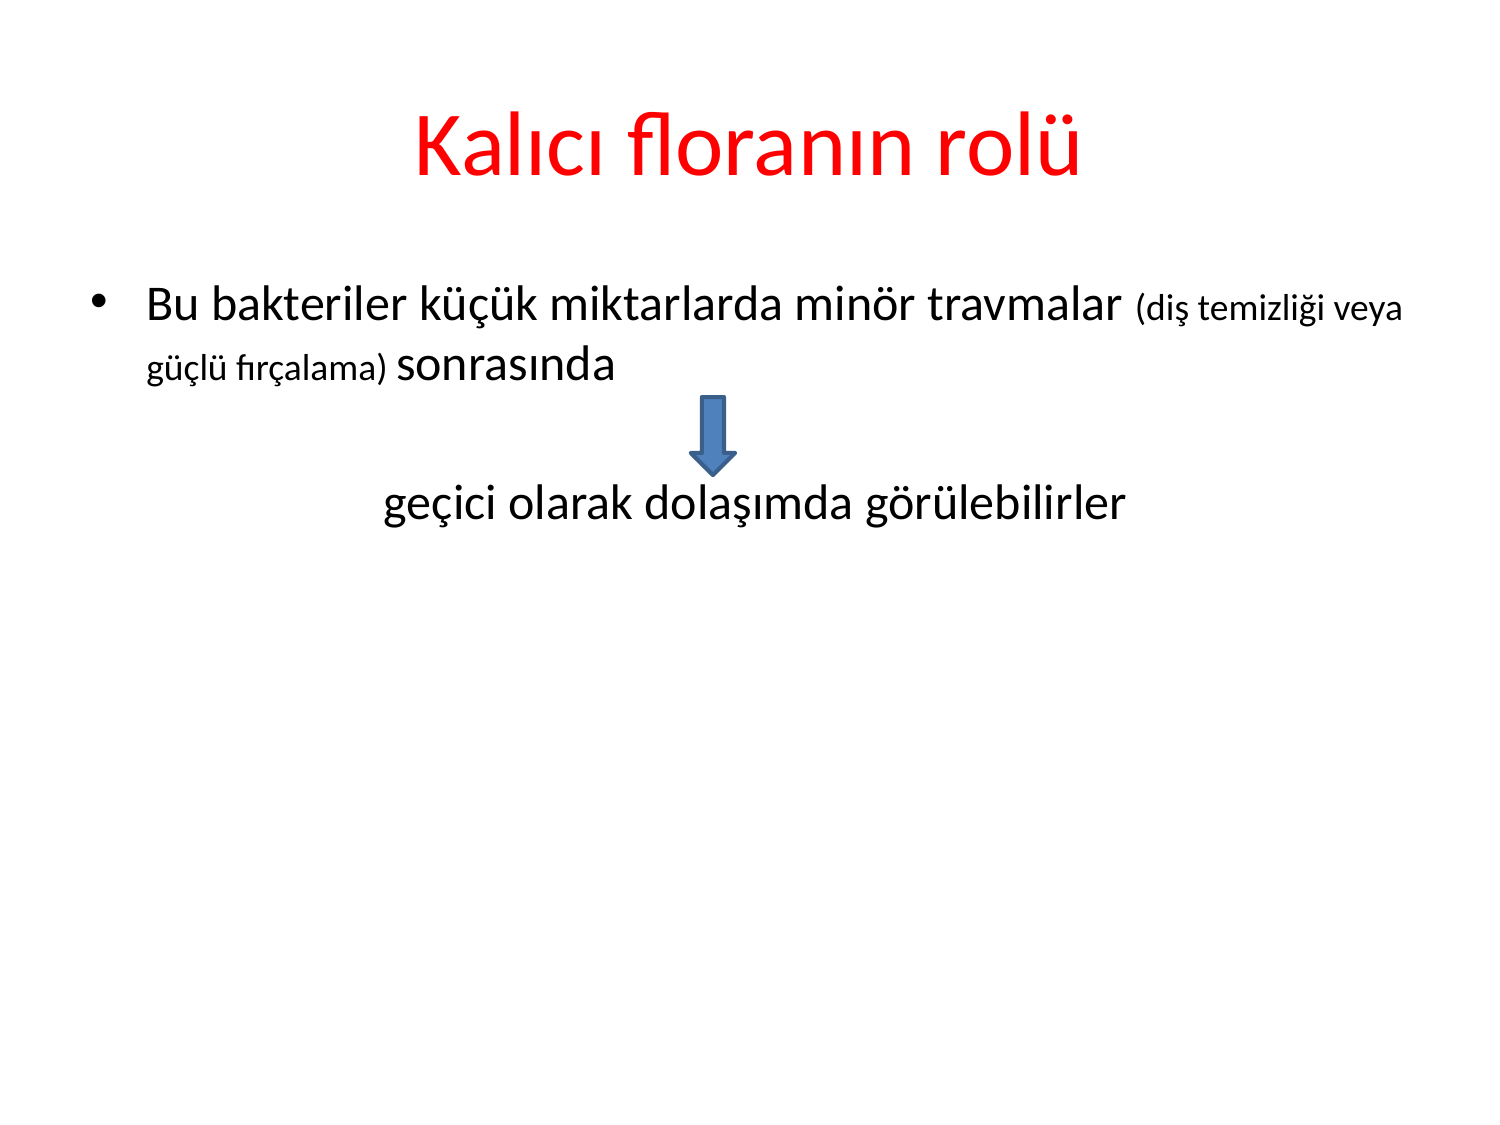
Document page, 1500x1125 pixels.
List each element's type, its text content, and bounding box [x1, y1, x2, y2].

list Bu bakteriler küçük miktarlarda minör travmalar (diş temizliği veya güçlü fırçalama) sonrasında geçici olarak dolaşımda görülebilirler [75, 262, 1425, 1005]
title Kalıcı floranın rolü [75, 45, 1425, 233]
text_box [688, 395, 738, 478]
